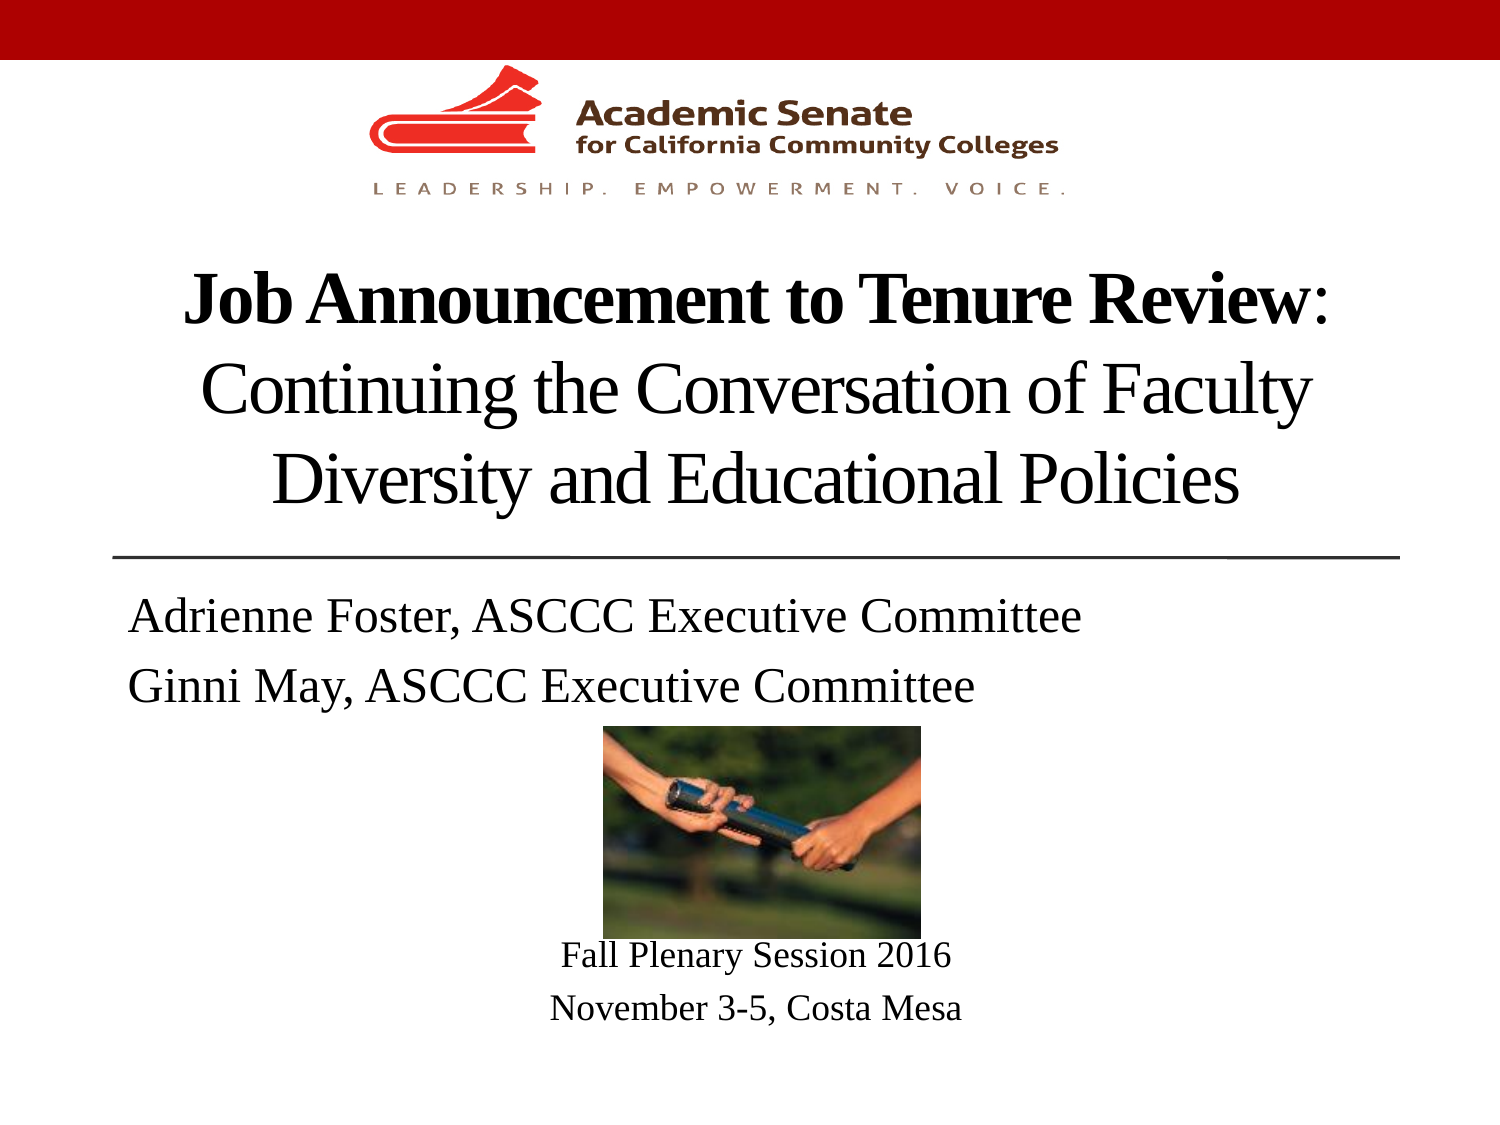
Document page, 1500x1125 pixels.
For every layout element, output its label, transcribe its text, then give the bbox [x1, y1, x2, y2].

picture [368, 65, 1064, 195]
subtitle Adrienne Foster, ASCCC Executive Committee Ginni May, ASCCC Executive Committee Fall Plenary Session 2016 November 3-5, Costa Mesa [112, 575, 1400, 1061]
title Job Announcement to Tenure Review: Continuing the Conversation of Faculty Diversity and Educational Policies [112, 224, 1400, 542]
picture [602, 726, 922, 939]
